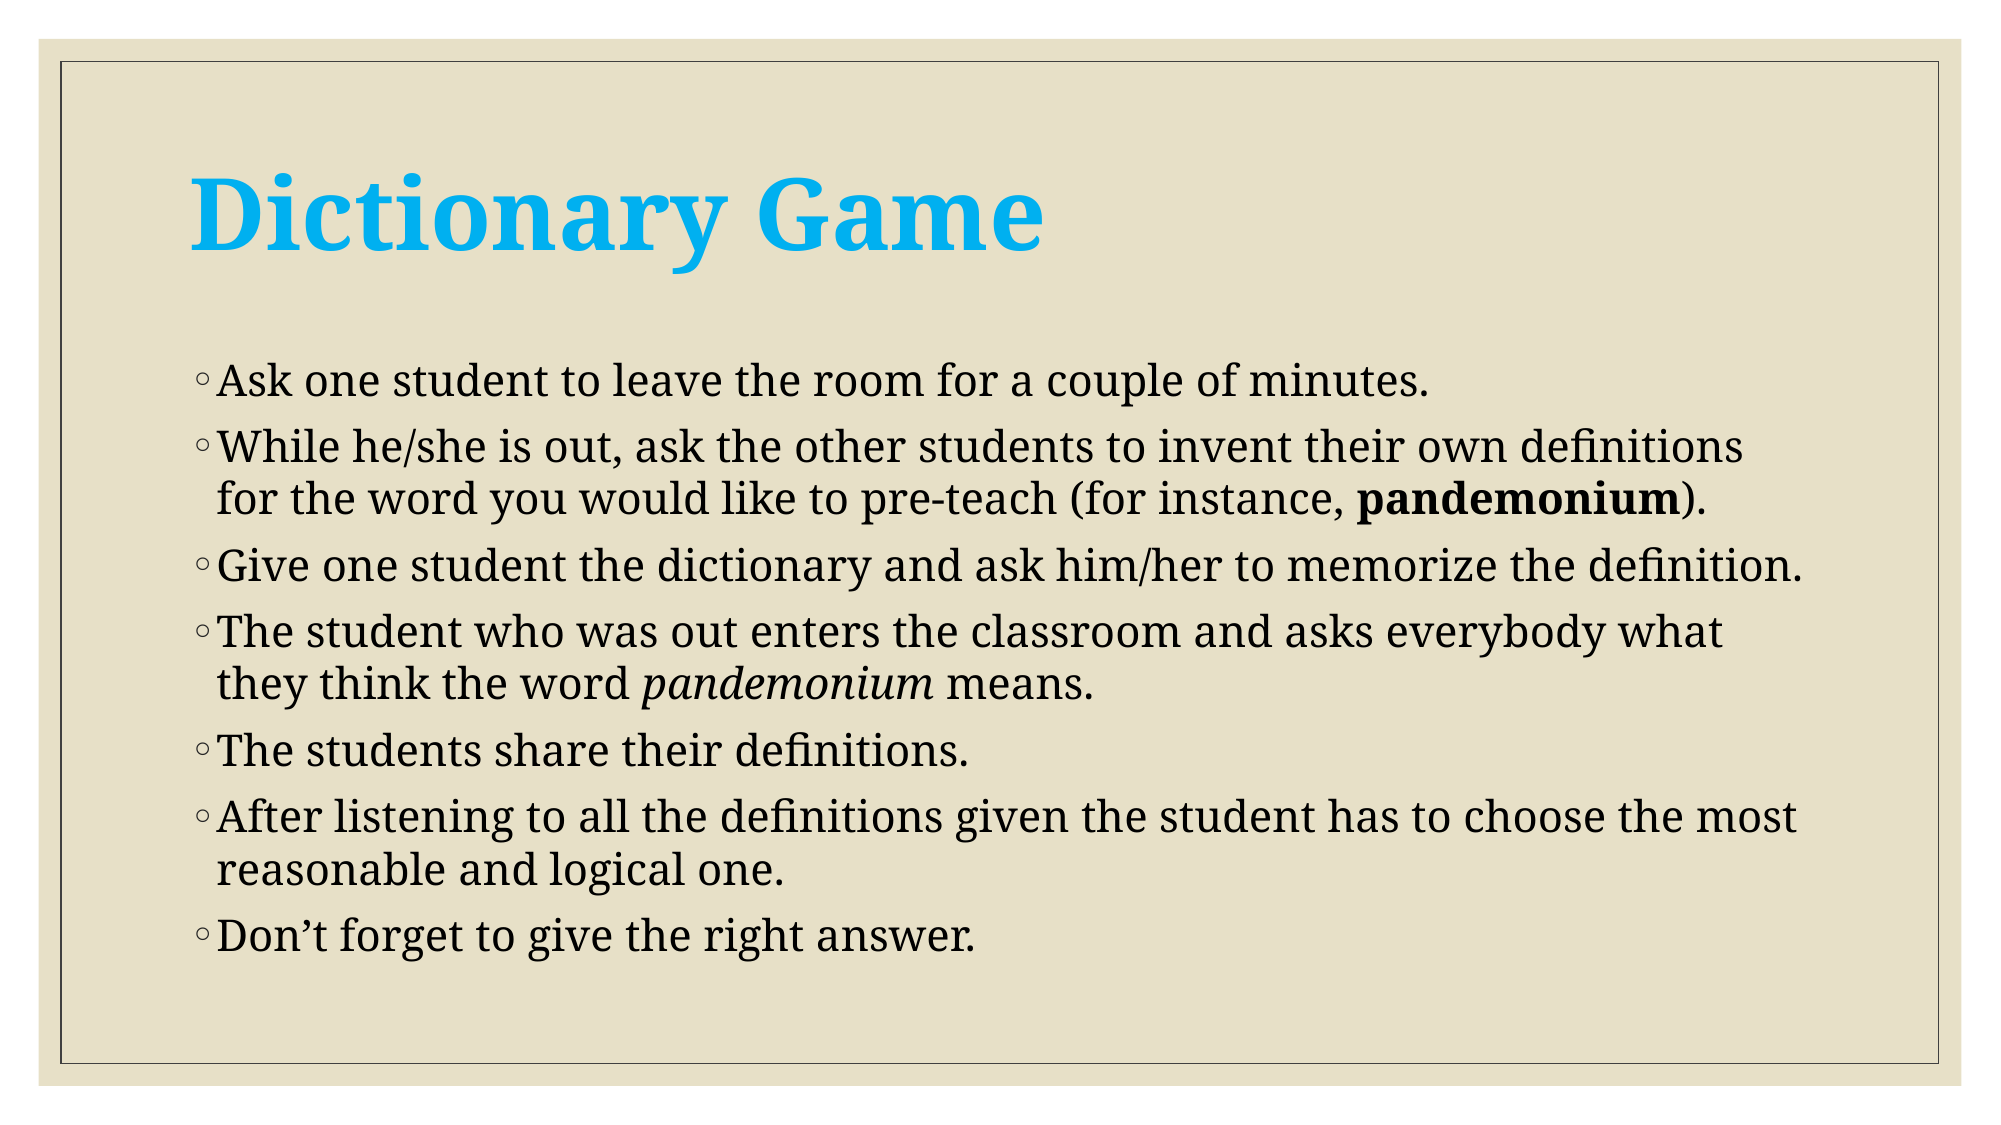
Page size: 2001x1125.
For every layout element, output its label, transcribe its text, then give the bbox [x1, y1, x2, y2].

title Dictionary Game [174, 105, 1825, 331]
list Ask one student to leave the room for a couple of minutes. While he/she is out, ask the other students to invent their own definitions for the word you would like to pre-teach (for instance, pandemonium). Give one student the dictionary and ask him/her to memorize the definition. The student who was out enters the classroom and asks everybody what they think the word pandemonium means. The students share their definitions. After listening to all the definitions given the student has to choose the most reasonable and logical one. Don’t forget to give the right answer. [174, 345, 1825, 990]
